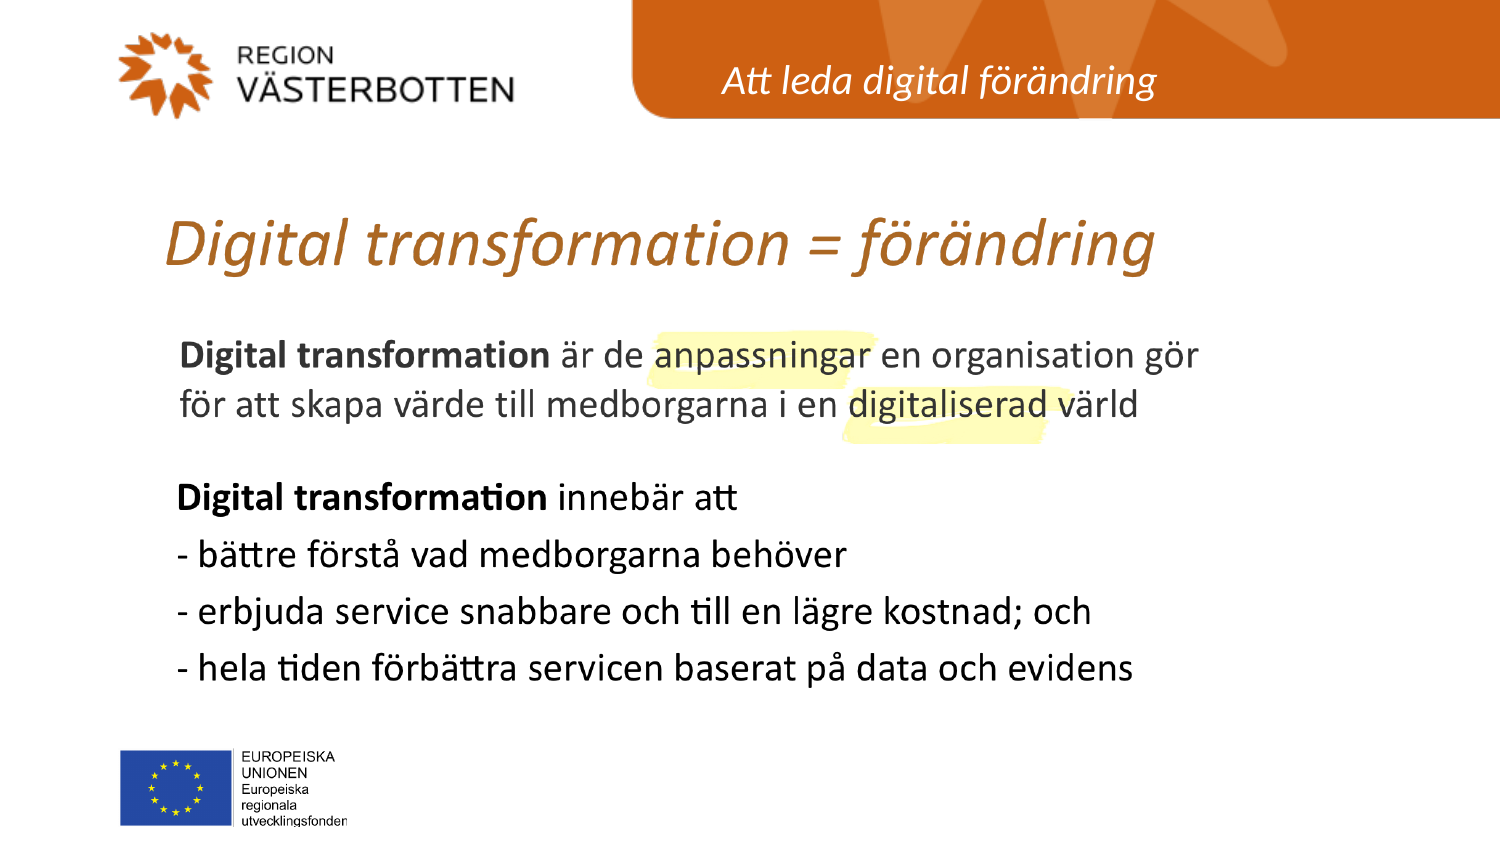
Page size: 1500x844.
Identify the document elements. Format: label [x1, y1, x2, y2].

picture [118, 748, 347, 827]
picture [157, 192, 1343, 697]
picture [2, 0, 1500, 148]
